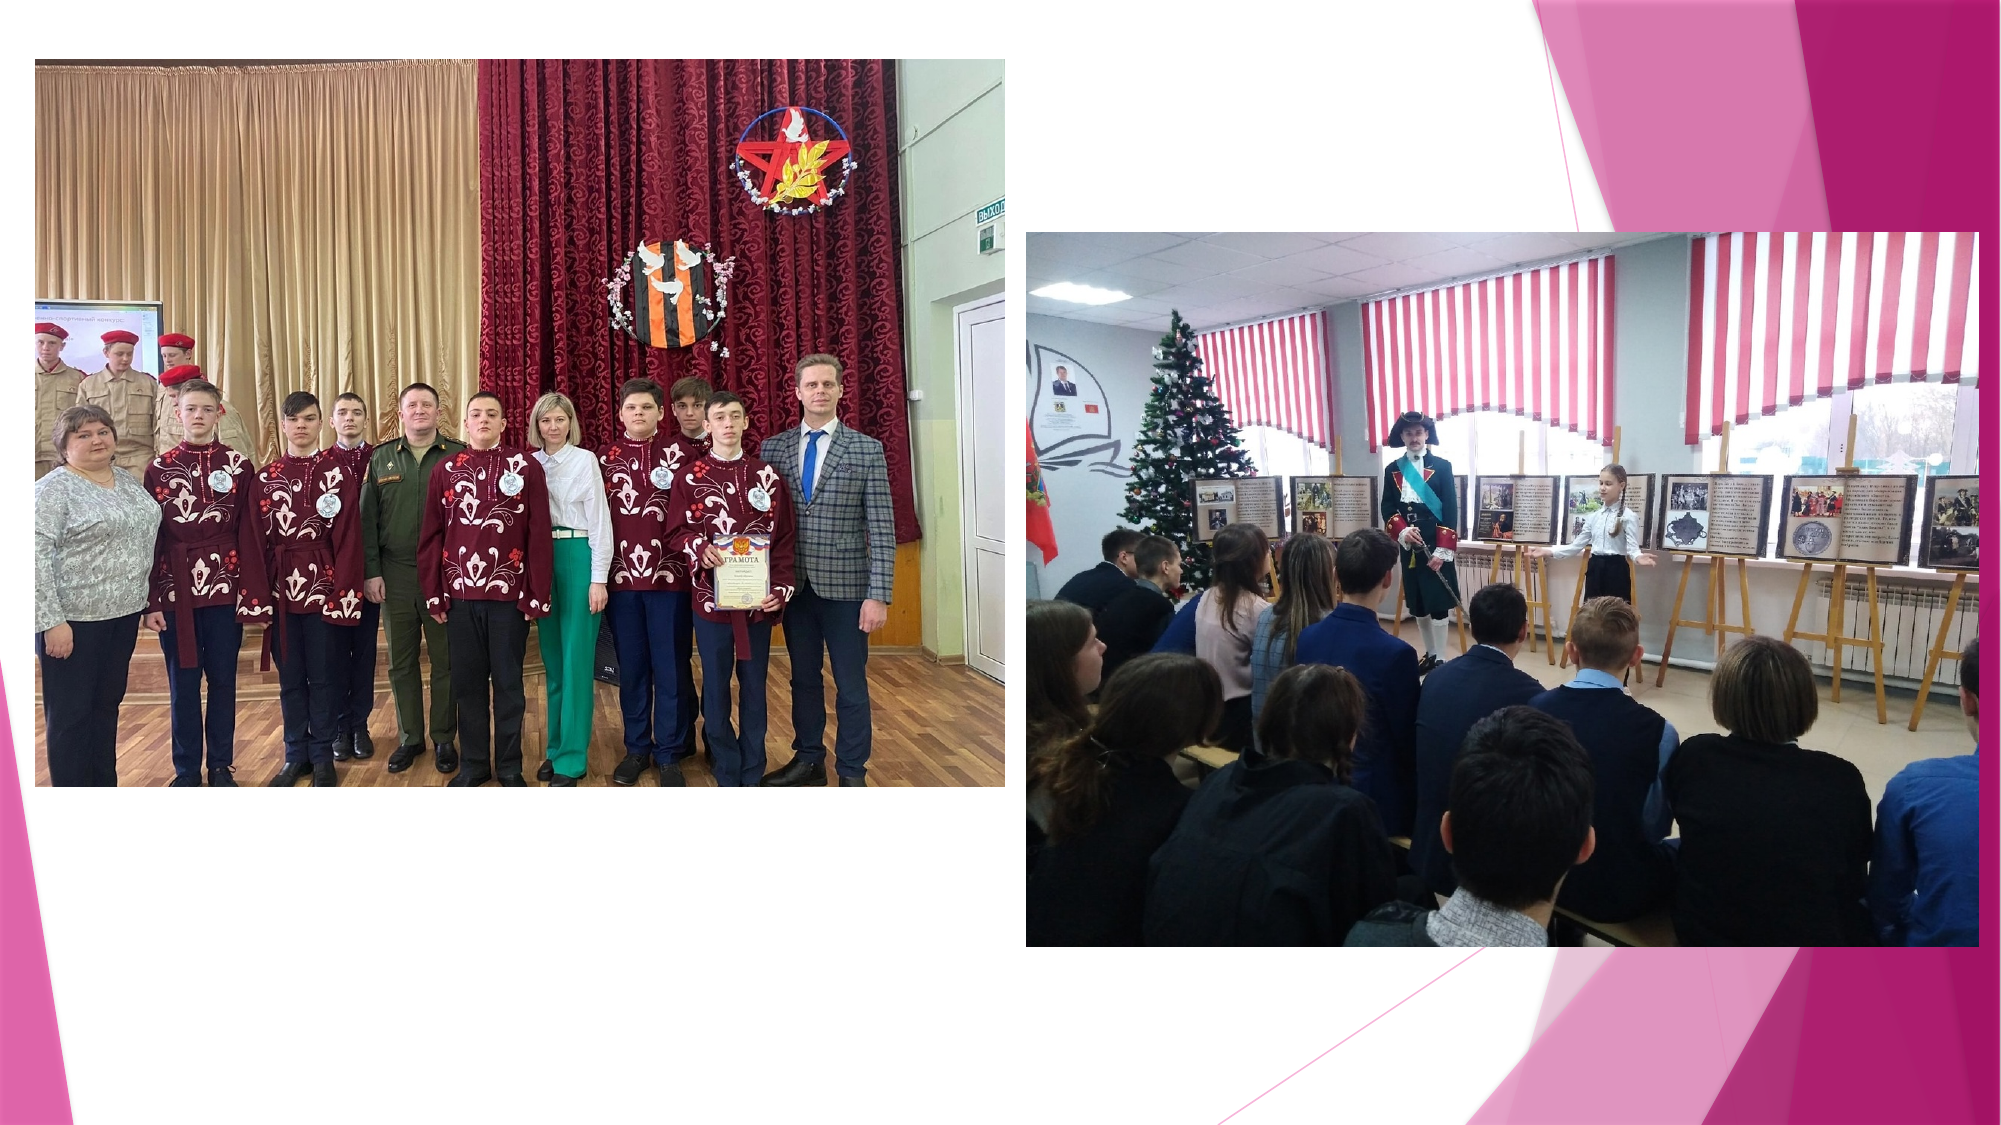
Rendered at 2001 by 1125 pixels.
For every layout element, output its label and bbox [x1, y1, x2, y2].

list [34, 59, 1006, 788]
picture [1026, 232, 1979, 947]
